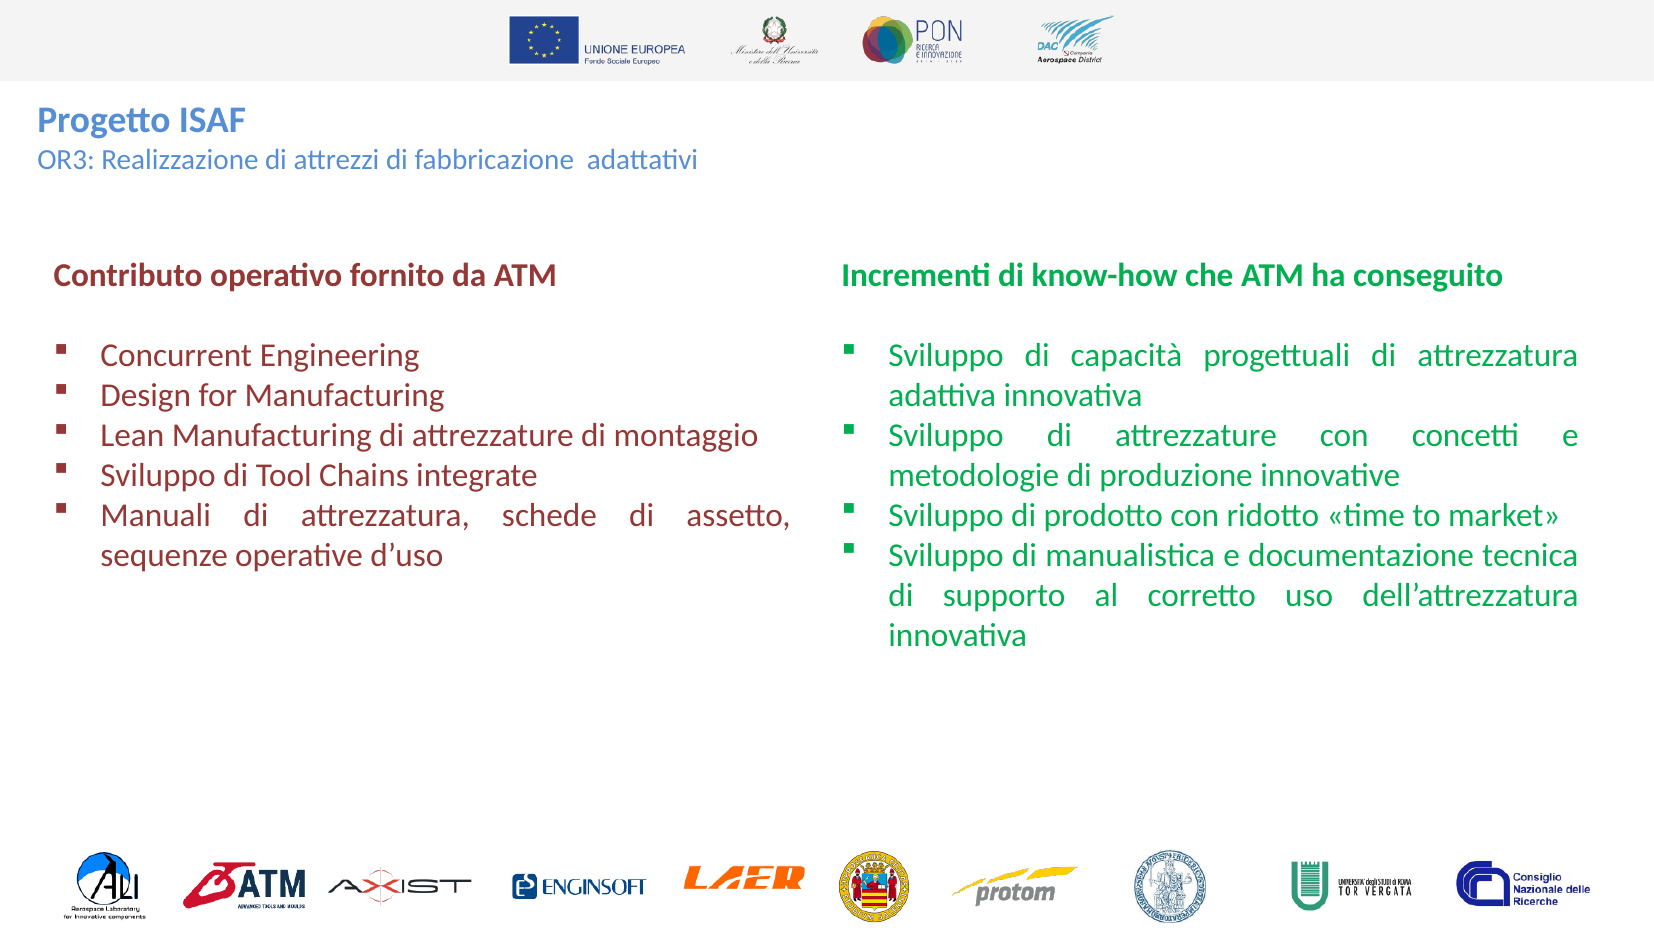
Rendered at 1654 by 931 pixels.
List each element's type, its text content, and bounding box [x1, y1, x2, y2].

text_box Contributo operativo fornito da ATM Concurrent Engineering Design for Manufacturing Lean Manufacturing di attrezzature di montaggio Sviluppo di Tool Chains integrate Manuali di attrezzatura, schede di assetto, sequenze operative d’uso [38, 246, 807, 621]
text_box Progetto ISAF OR3: Realizzazione di attrezzi di fabbricazione adattativi [22, 88, 1330, 183]
picture [54, 843, 1595, 929]
picture [0, 0, 1654, 81]
text_box Incrementi di know-how che ATM ha conseguito Sviluppo di capacità progettuali di attrezzatura adattiva innovativa Sviluppo di attrezzature con concetti e metodologie di produzione innovative Sviluppo di prodotto con ridotto «time to market» Sviluppo di manualistica e documentazione tecnica di supporto al corretto uso dell’attrezzatura innovativa [826, 246, 1595, 661]
